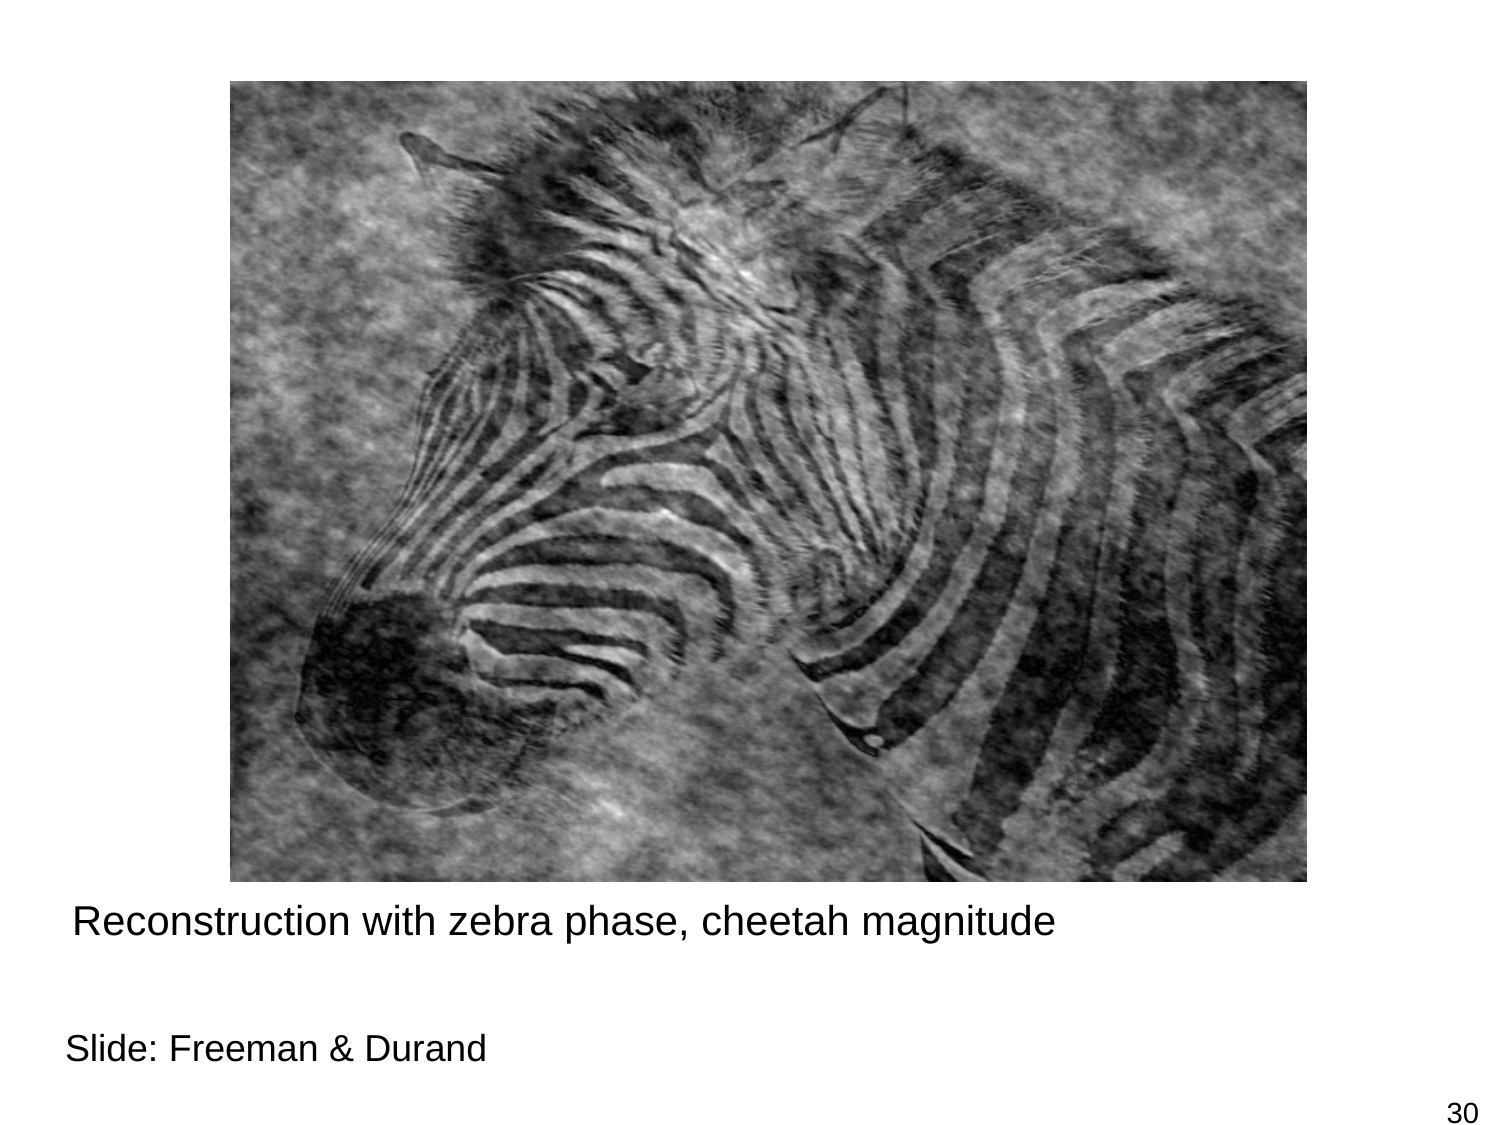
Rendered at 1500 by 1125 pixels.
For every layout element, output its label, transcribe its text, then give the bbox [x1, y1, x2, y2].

picture [229, 80, 1307, 882]
text_box Reconstruction with zebra phase, cheetah magnitude [57, 886, 1455, 952]
text_box Slide: Freeman & Durand [50, 1016, 503, 1077]
